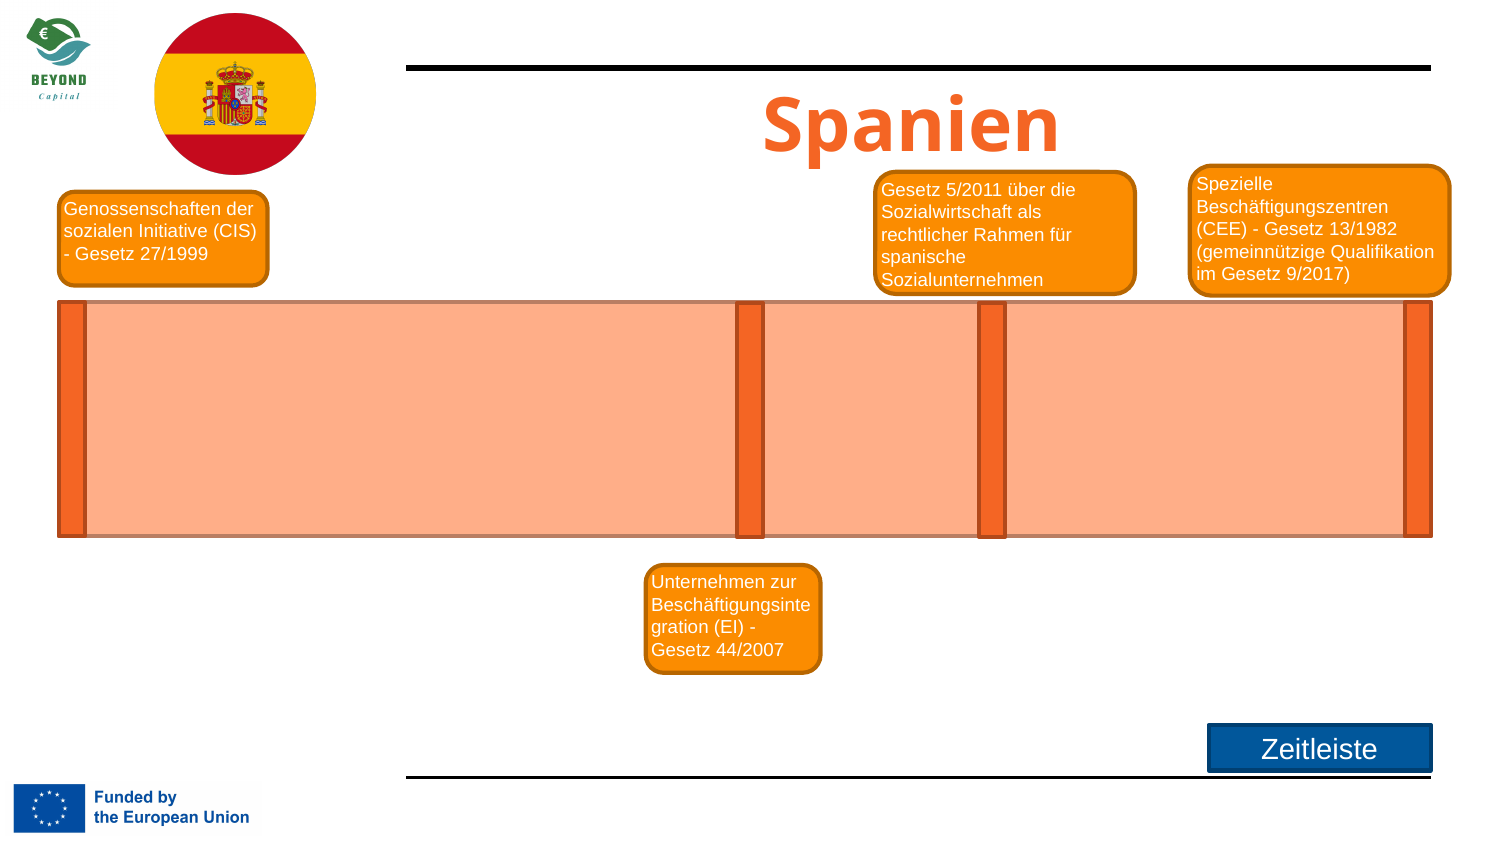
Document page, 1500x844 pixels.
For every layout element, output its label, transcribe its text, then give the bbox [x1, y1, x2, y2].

text_box [1006, 302, 1404, 537]
picture [154, 13, 323, 176]
picture [0, 0, 119, 112]
text_box [58, 302, 86, 537]
text_box Genossenschaften der sozialen Initiative (CIS) - Gesetz 27/1999 [58, 191, 268, 286]
title Spanien [393, 61, 1431, 166]
text_box [979, 302, 1006, 537]
text_box [736, 303, 764, 538]
picture [5, 781, 262, 836]
text_box Gesetz 5/2011 über die Sozialwirtschaft als rechtlicher Rahmen für spanische Sozialunternehmen [875, 171, 1135, 294]
text_box [1404, 302, 1431, 537]
text_box [86, 302, 979, 537]
text_box Zeitleiste [1208, 724, 1431, 771]
text_box Unternehmen zur Beschäftigungsintegration (EI) - Gesetz 44/2007 [645, 564, 821, 673]
text_box Spezielle Beschäftigungszentren (CEE) - Gesetz 13/1982 (gemeinnützige Qualifikation im Gesetz 9/2017) [1189, 165, 1450, 296]
